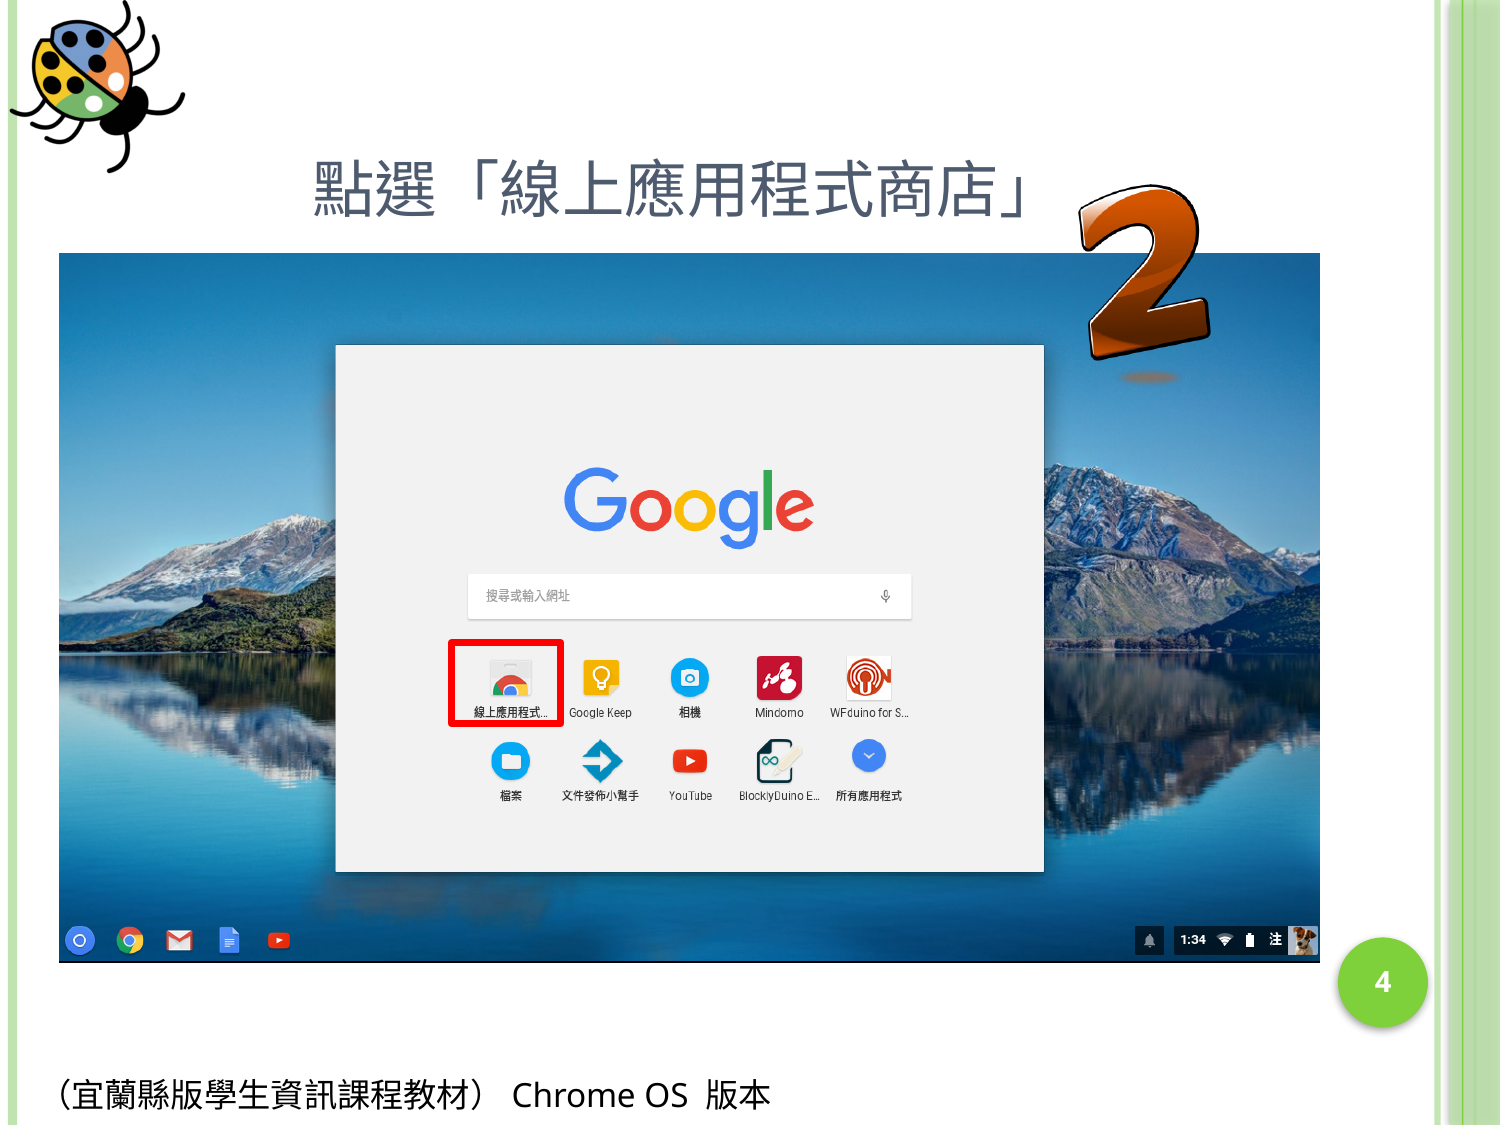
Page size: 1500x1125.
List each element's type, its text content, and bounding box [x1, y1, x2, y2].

picture [58, 183, 1320, 964]
title 點選「線上應用程式商店」 [75, 45, 1300, 233]
slide_number 4 [1333, 940, 1434, 1027]
picture [0, 0, 169, 176]
